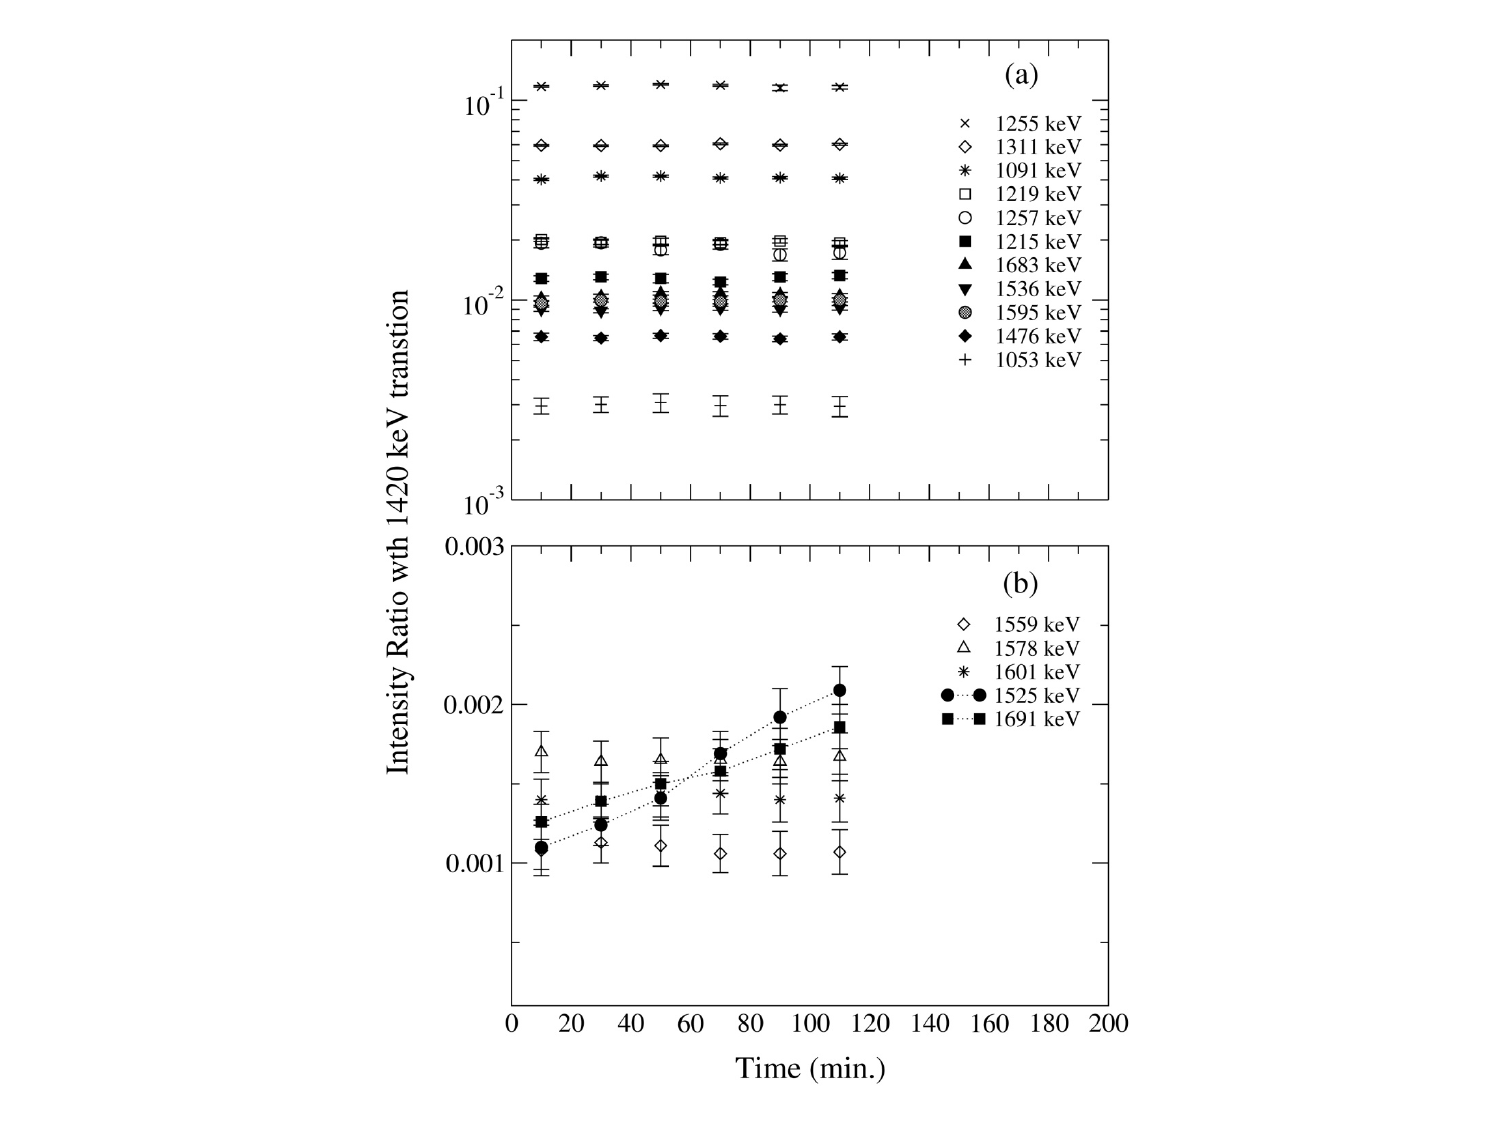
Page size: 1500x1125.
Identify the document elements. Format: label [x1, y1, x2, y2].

picture [352, 0, 1148, 1125]
